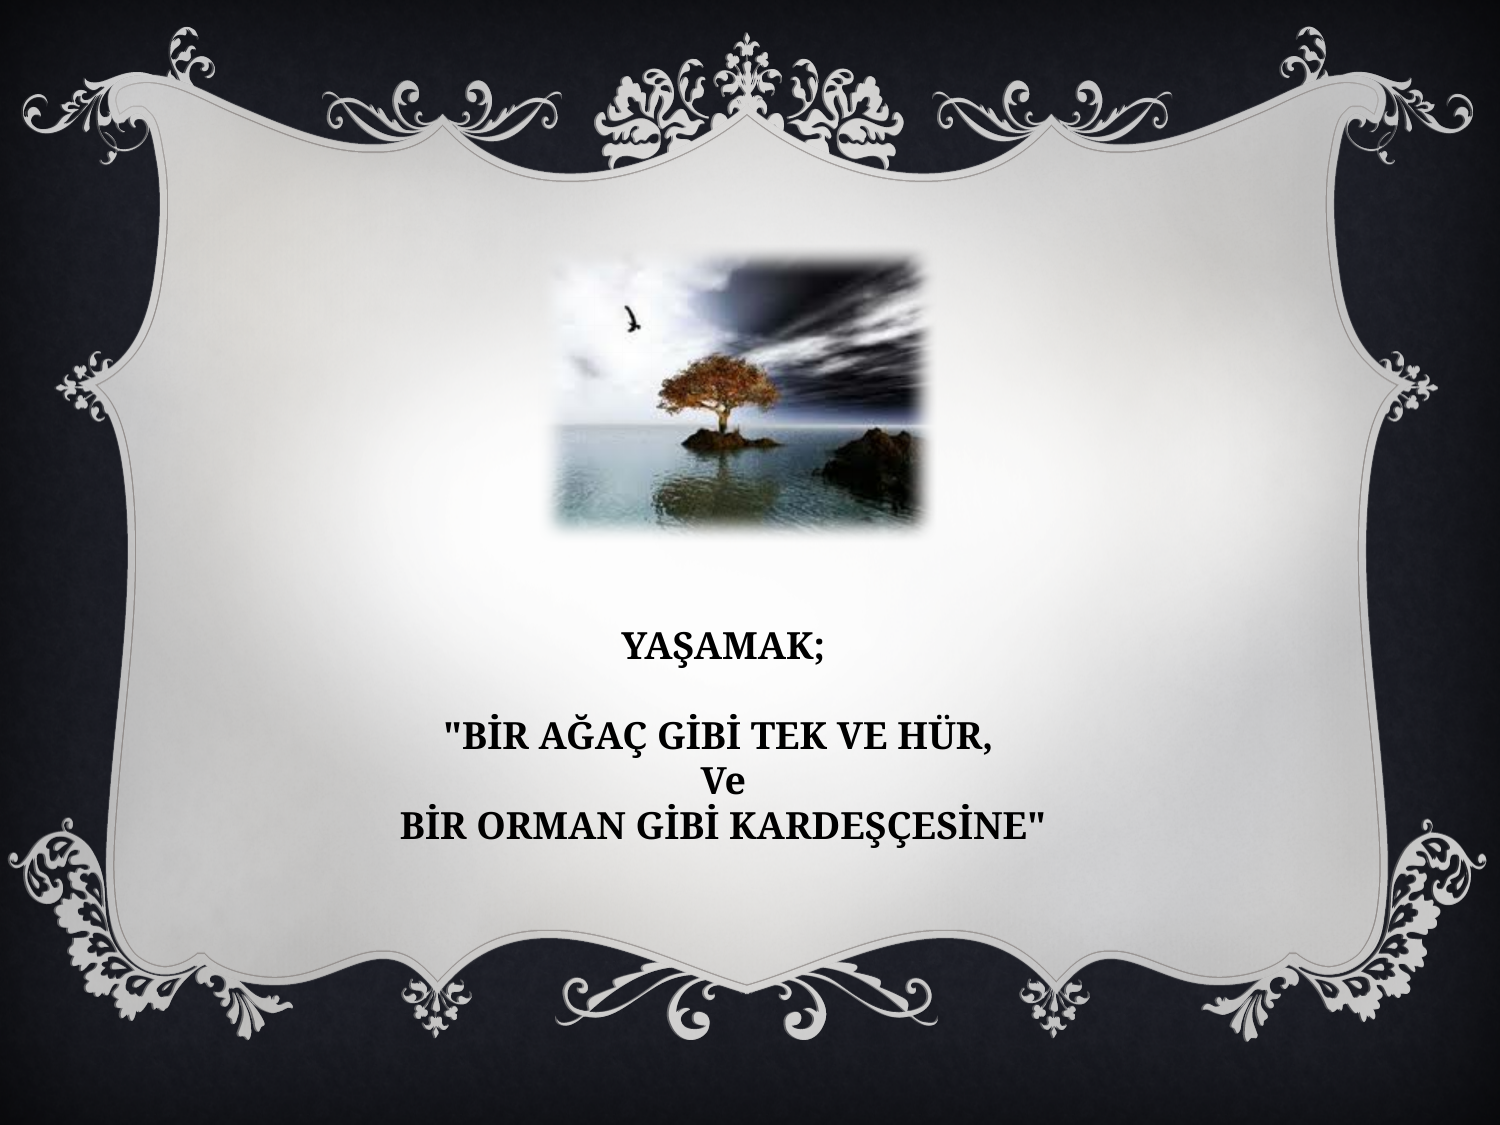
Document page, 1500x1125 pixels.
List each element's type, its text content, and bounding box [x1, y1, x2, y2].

picture [0, 0, 1500, 1125]
text_box YAŞAMAK; "BİR AĞAÇ GİBİ TEK VE HÜR, Ve BİR ORMAN GİBİ KARDEŞÇESİNE" [348, 614, 1099, 854]
